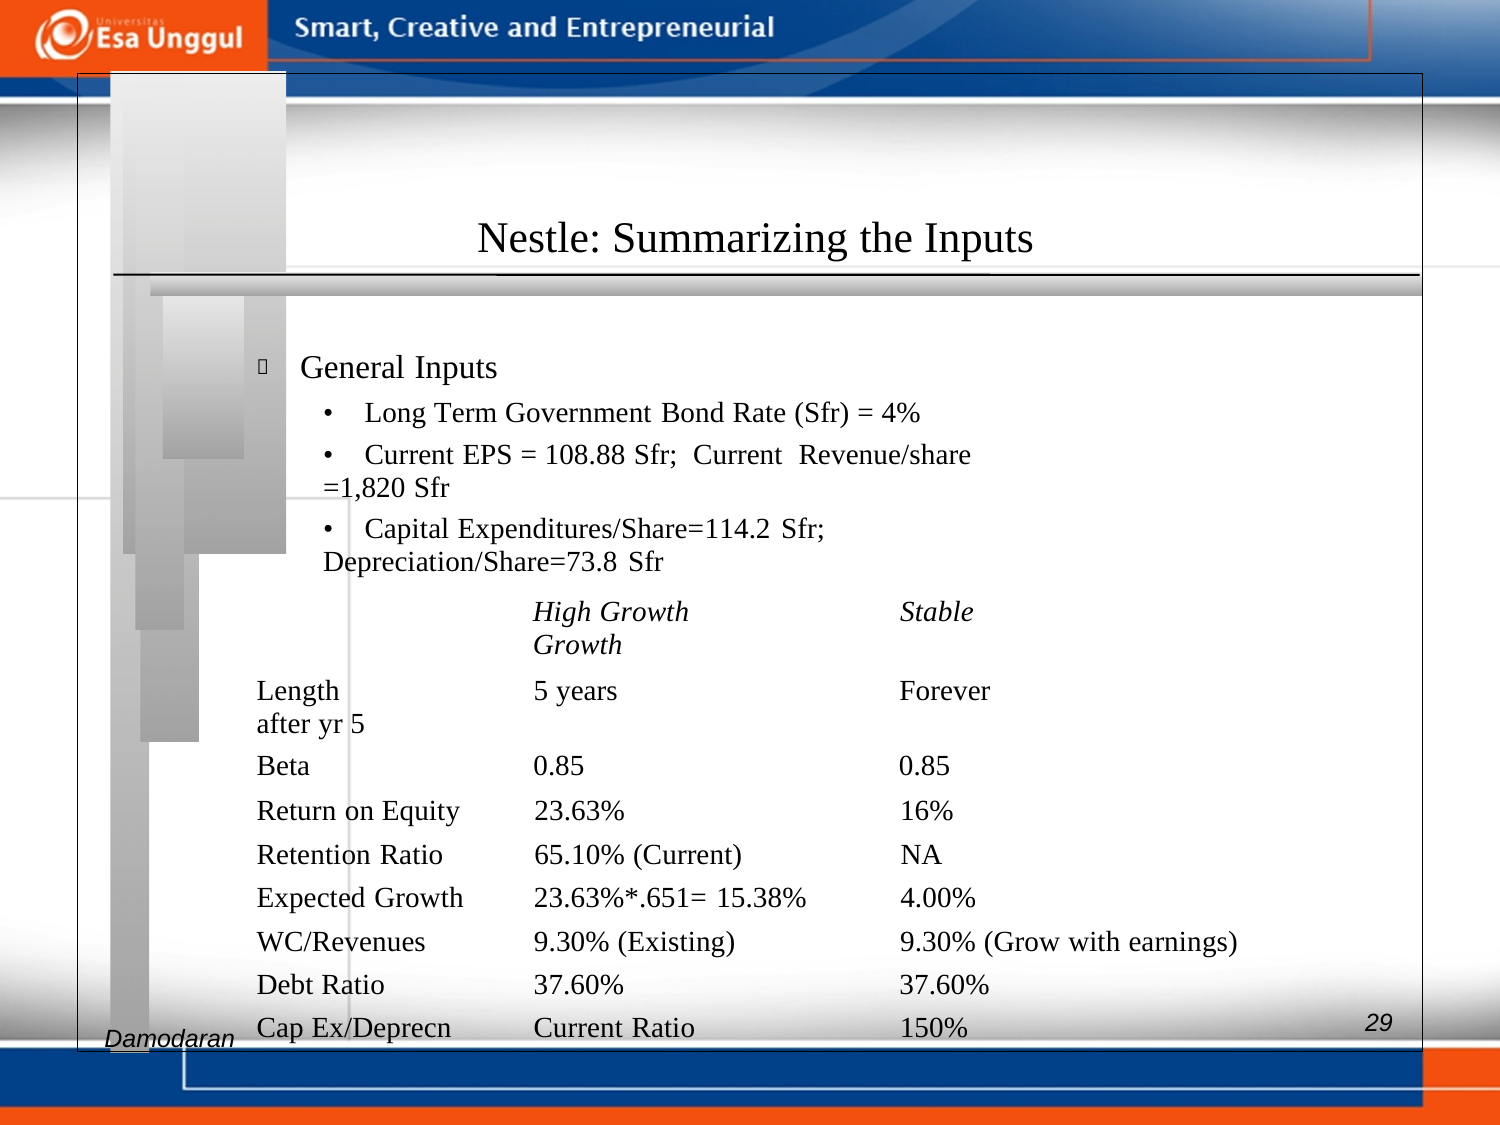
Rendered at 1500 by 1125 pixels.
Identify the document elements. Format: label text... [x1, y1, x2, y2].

text_box Nestle: Summarizing the Inputs  General Inputs • Long Term Government Bond Rate (Sfr) = 4% • Current EPS = 108.88 Sfr; Current Revenue/share =1,820 Sfr • Capital Expenditures/Share=114.2 Sfr; Depreciation/Share=73.8 Sfr High Growth Stable Growth Length 5 years Forever after yr 5 Beta 0.85 0.85 Return on Equity 23.63% 16% Retention Ratio 65.10% (Current) NA Expected Growth 23.63%*.651= 15.38% 4.00% WC/Revenues 9.30% (Existing) 9.30% (Grow with earnings) Debt Ratio 37.60% 37.60% Cap Ex/Deprecn Current Ratio 150% Aswath [77, 73, 1423, 1052]
picture [0, 0, 1500, 1125]
